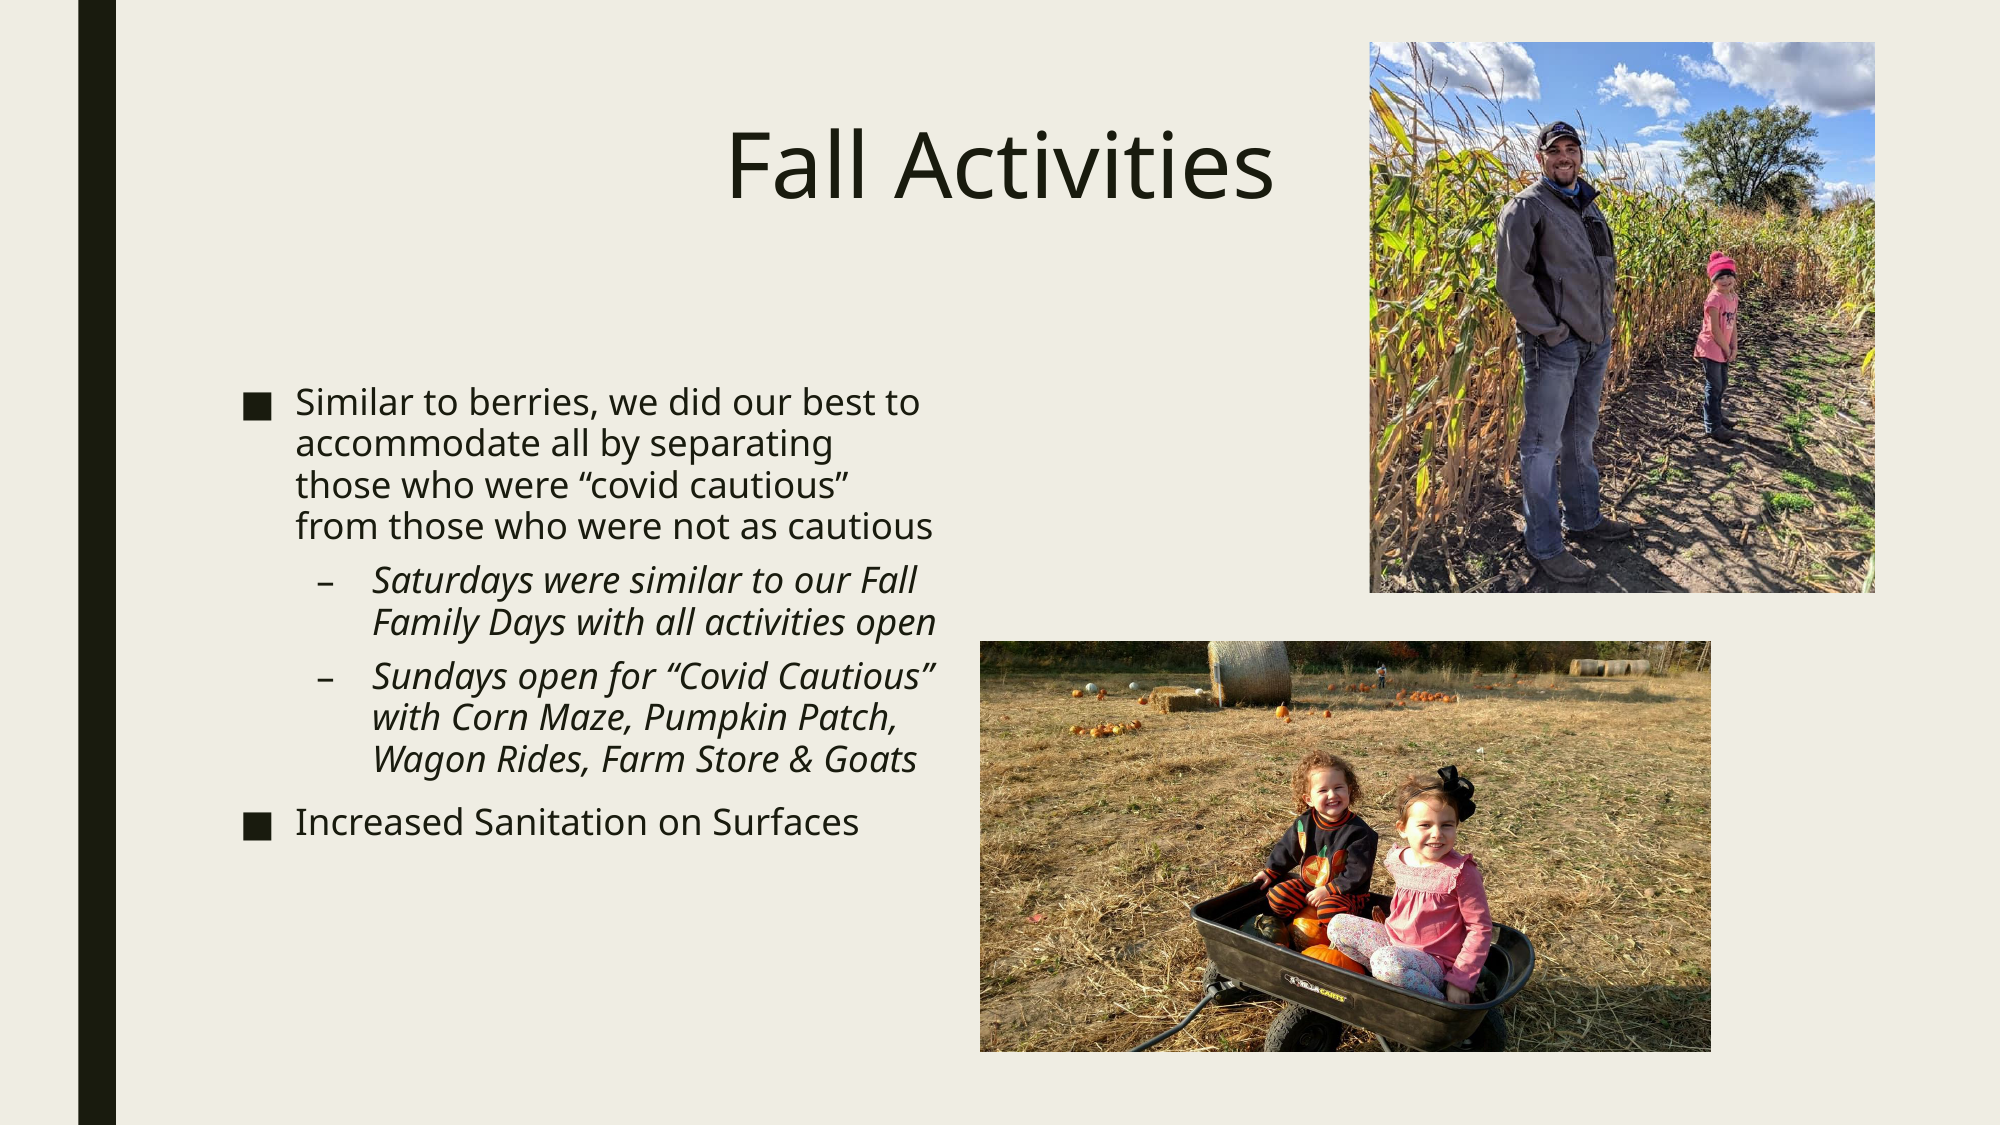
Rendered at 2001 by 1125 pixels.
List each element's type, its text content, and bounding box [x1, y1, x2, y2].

picture [1369, 42, 1875, 593]
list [980, 641, 1711, 1052]
title Fall Activities [225, 112, 1369, 357]
list Similar to berries, we did our best to accommodate all by separating those who were “covid cautious” from those who were not as cautious Saturdays were similar to our Fall Family Days with all activities open Sundays open for “Covid Cautious” with Corn Maze, Pumpkin Patch, Wagon Rides, Farm Store & Goats Increased Sanitation on Surfaces [225, 375, 955, 963]
